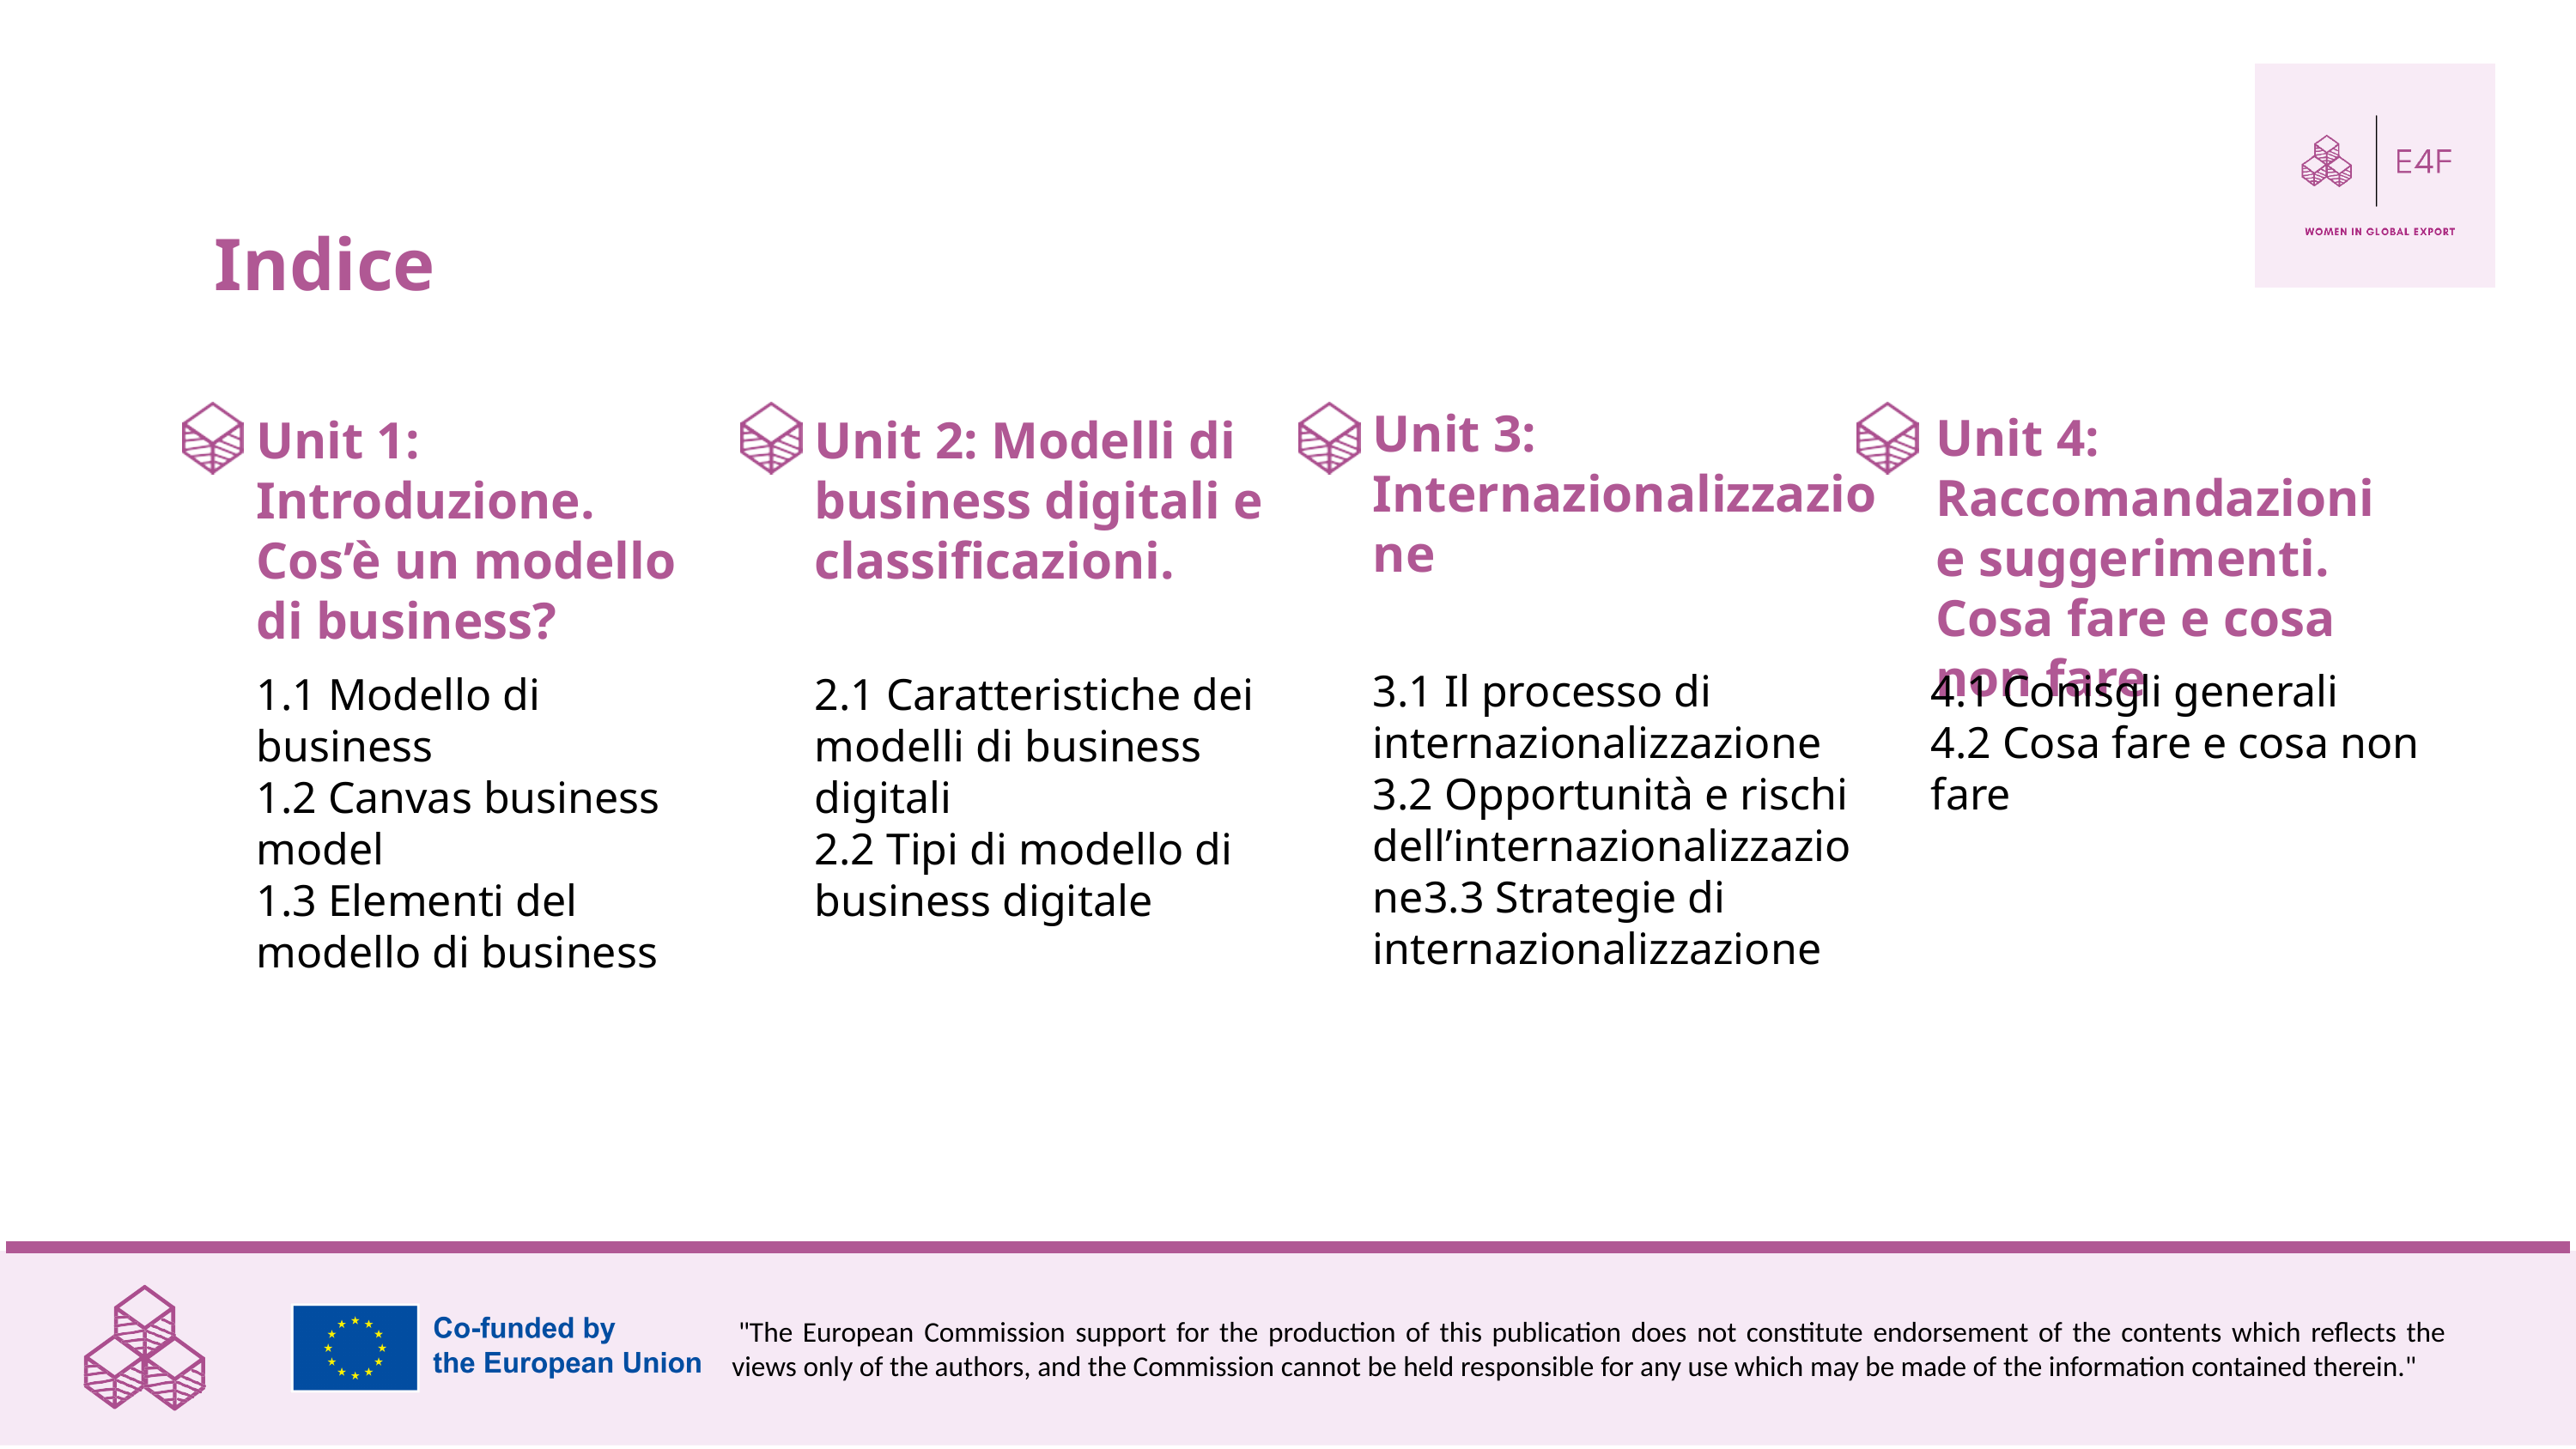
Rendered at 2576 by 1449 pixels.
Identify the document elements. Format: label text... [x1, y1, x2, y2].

picture [288, 1300, 732, 1396]
picture [2254, 64, 2495, 288]
text_box Indice [202, 212, 589, 312]
picture [83, 1364, 206, 1403]
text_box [182, 395, 2509, 984]
picture [161, 1341, 176, 1351]
picture [113, 1315, 176, 1351]
